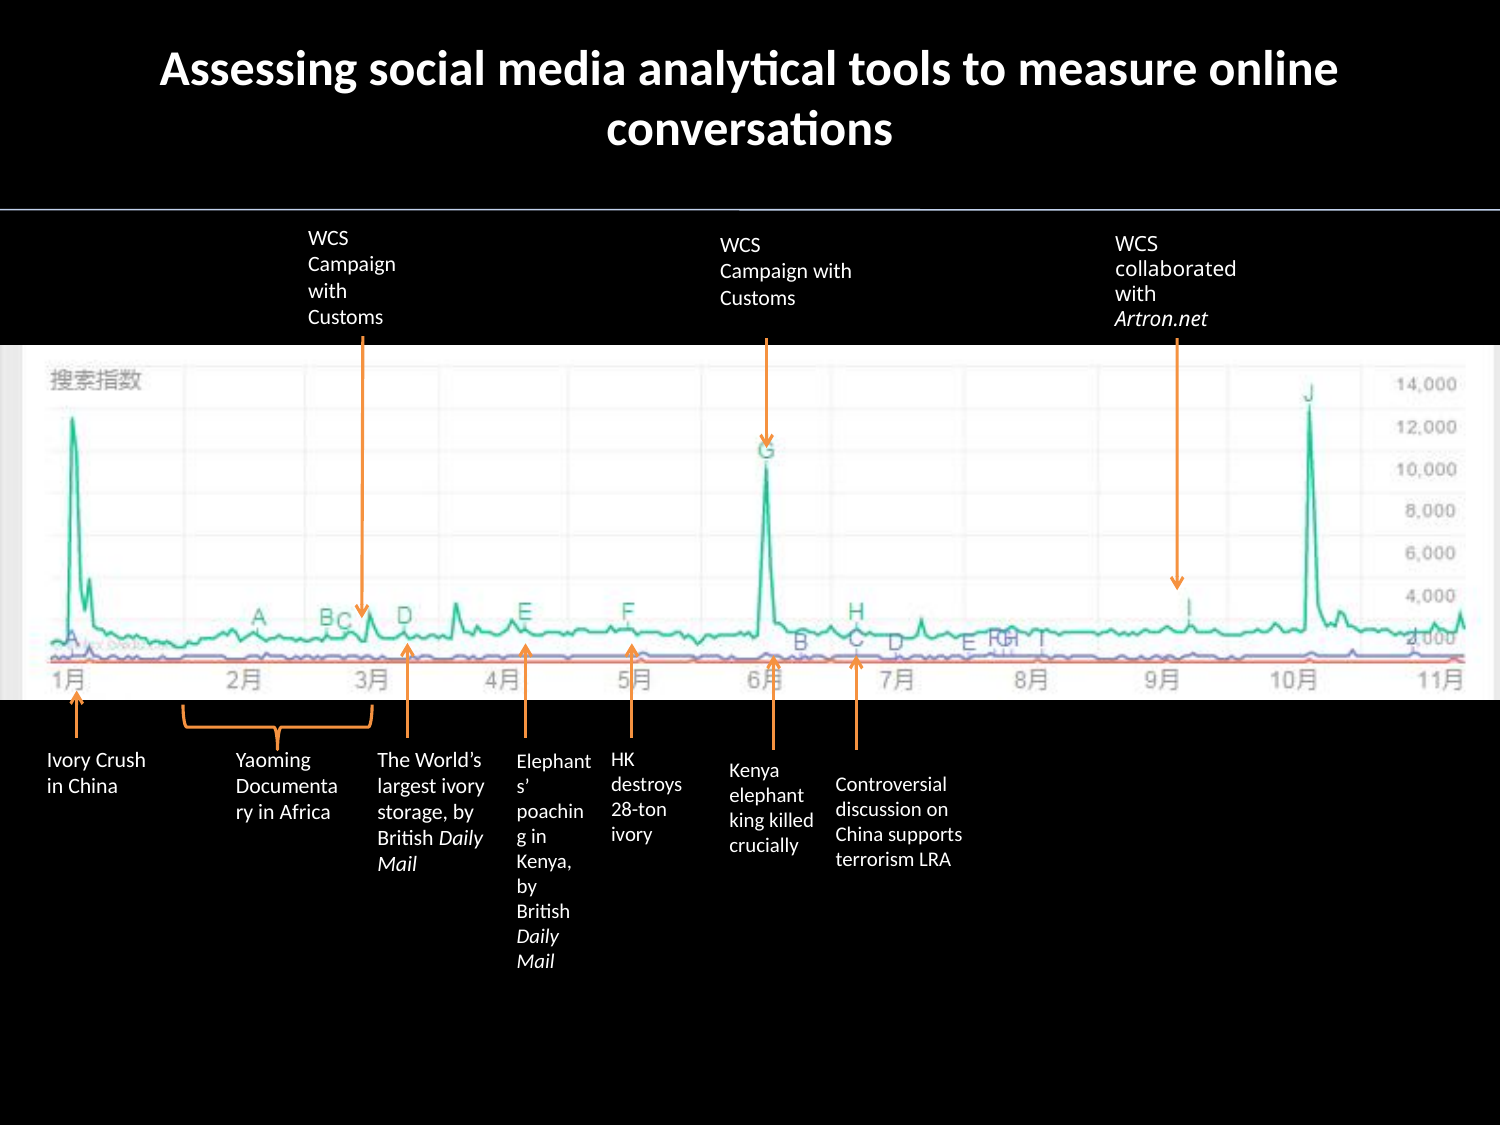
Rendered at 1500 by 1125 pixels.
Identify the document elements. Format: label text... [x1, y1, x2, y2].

text_box Assessing social media analytical tools to measure online conversations [0, 28, 1500, 164]
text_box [0, 209, 1500, 958]
